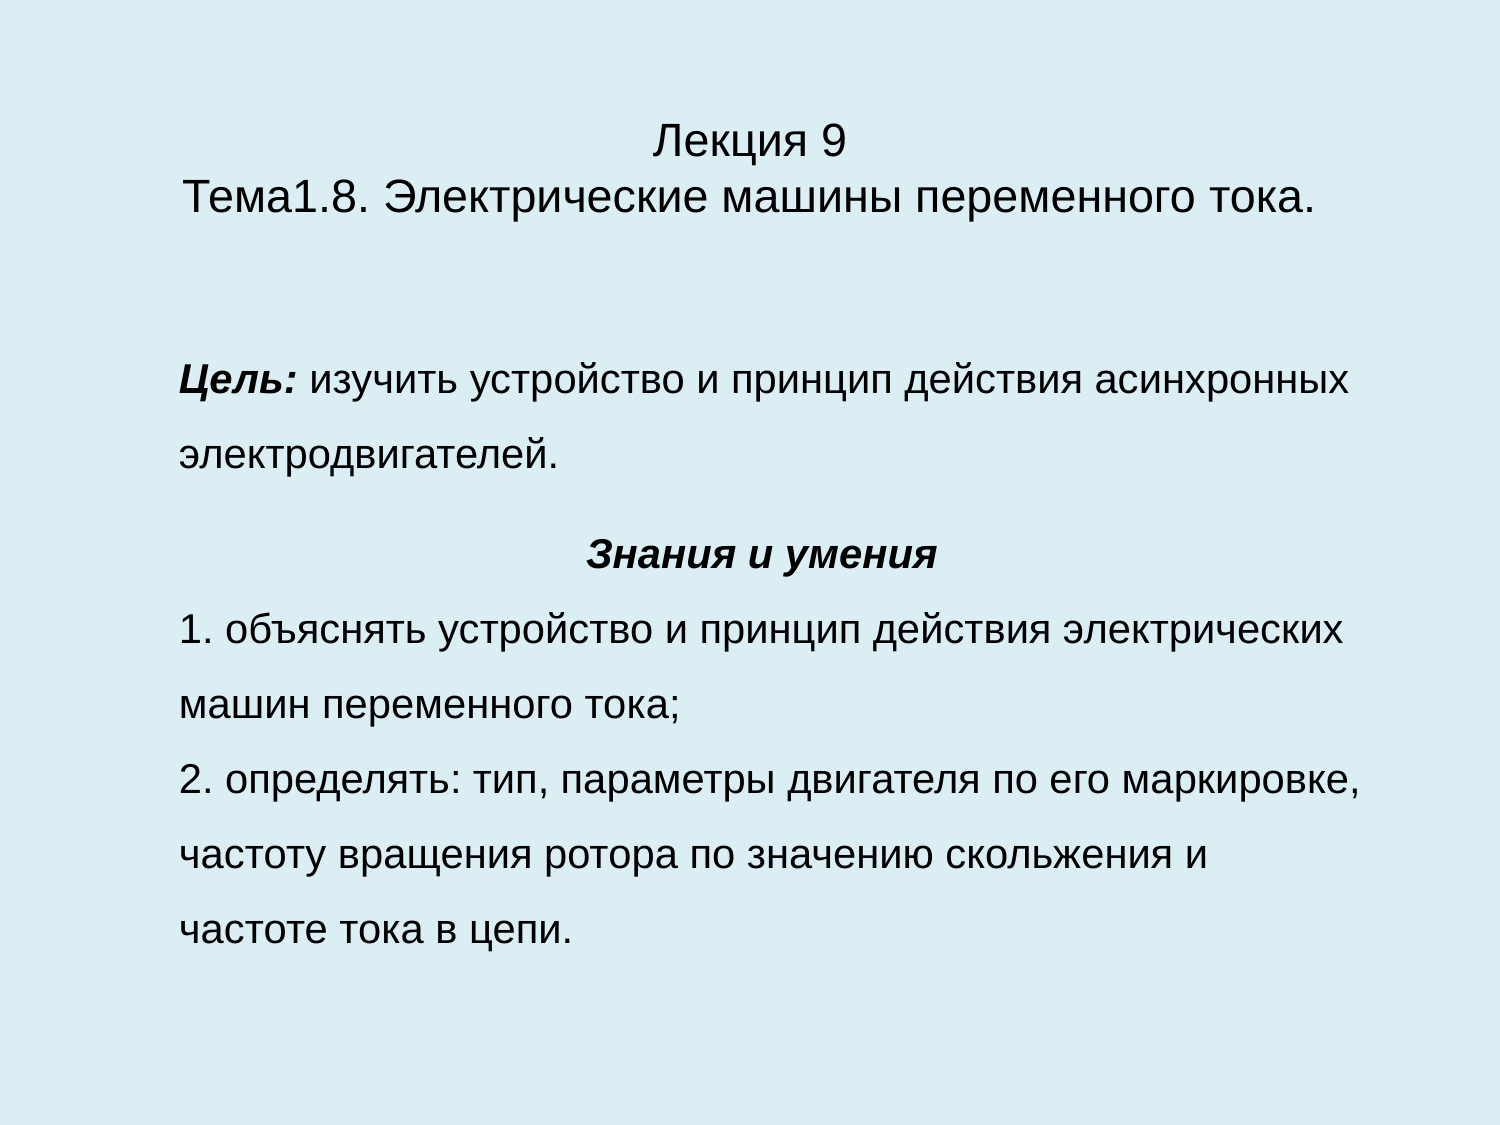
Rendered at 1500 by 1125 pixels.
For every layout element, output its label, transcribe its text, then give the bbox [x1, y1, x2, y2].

text_box Цель: изучить устройство и принцип действия асинхронных электродвигателей. Знания и умения 1. объяснять устройство и принцип действия электрических машин переменного тока; 2. определять: тип, параметры двигателя по его маркировке, частоту вращения ротора по значению скольжения и частоте тока в цепи. [163, 319, 1383, 960]
title Лекция 9 Тема1.8. Электрические машины переменного тока. [75, 45, 1425, 305]
